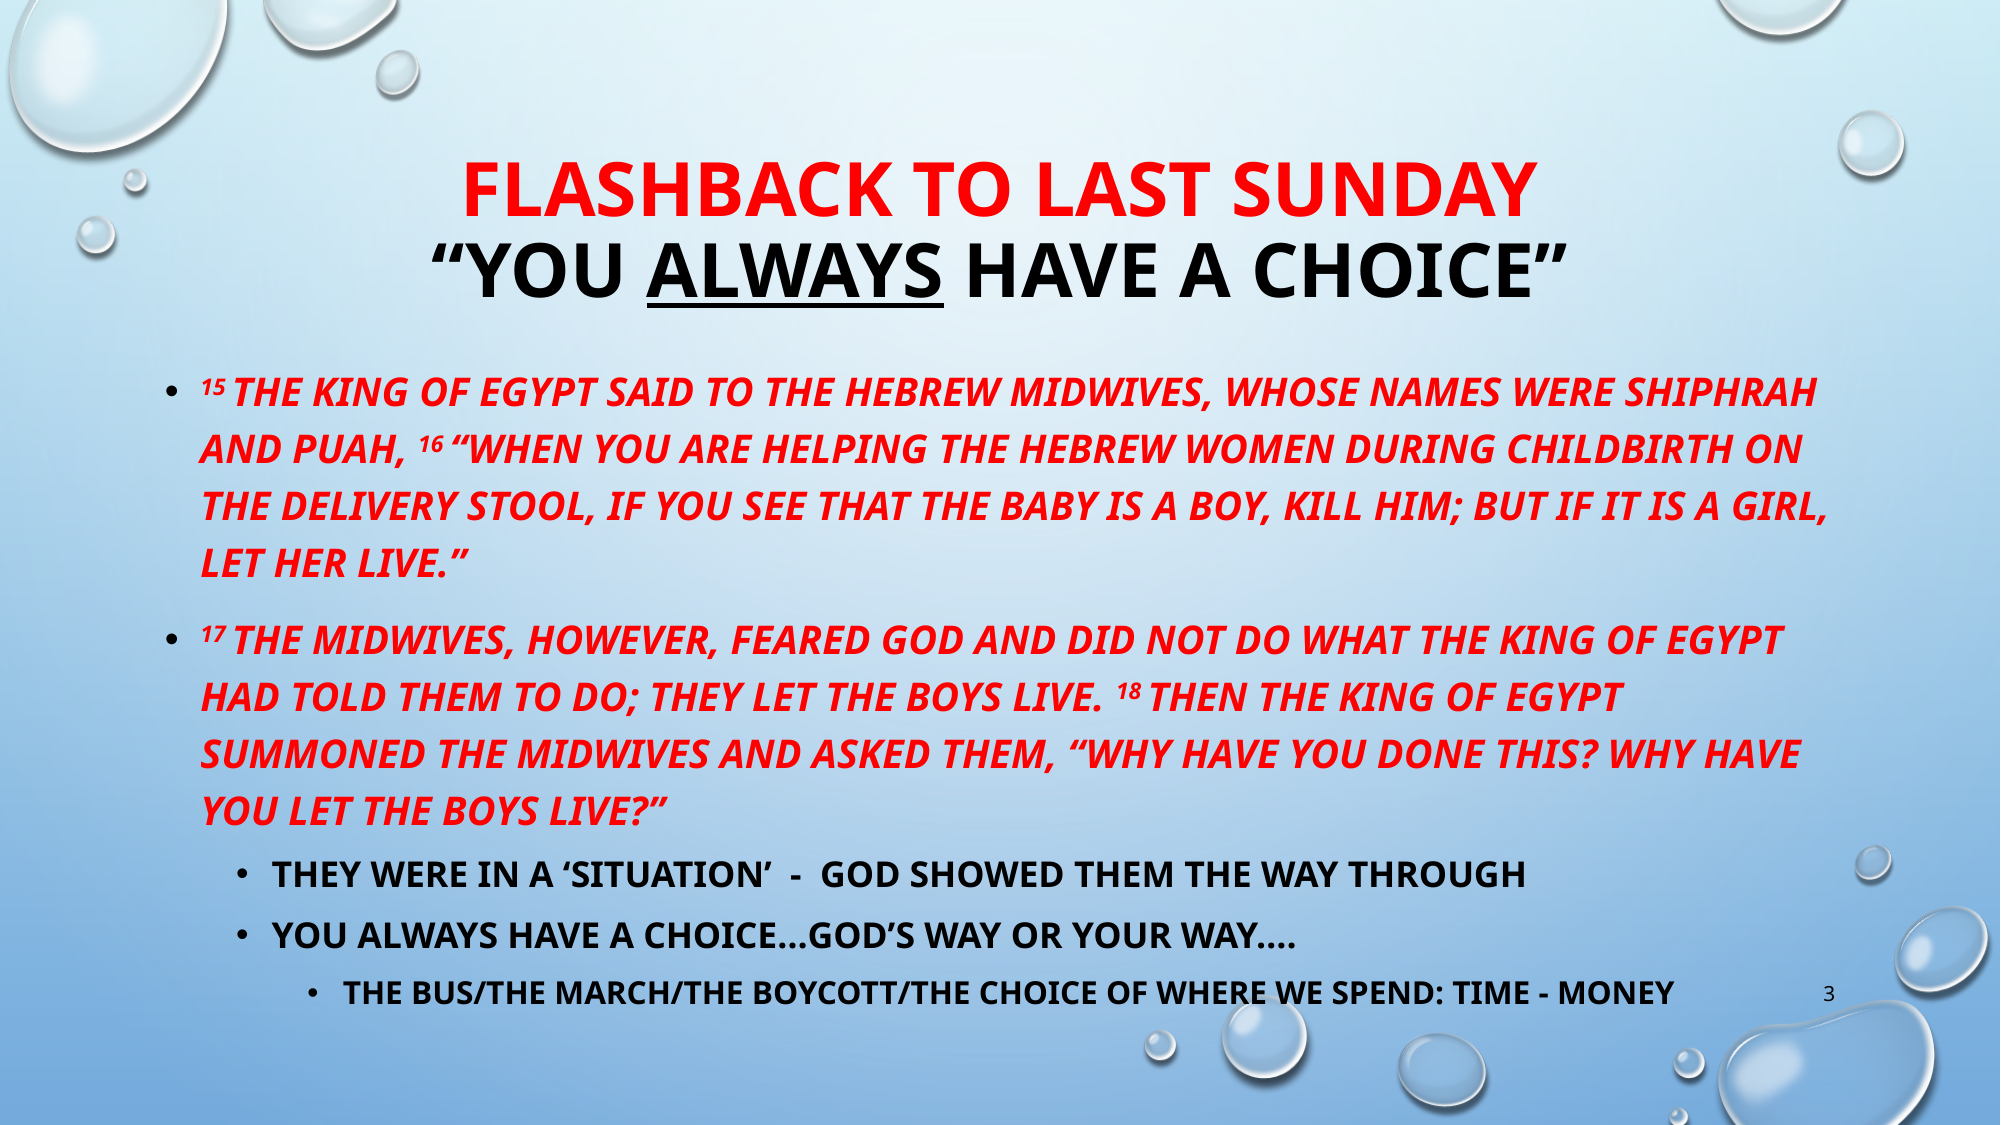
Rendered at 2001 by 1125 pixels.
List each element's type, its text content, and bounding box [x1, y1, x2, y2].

slide_number 3 [1724, 965, 1851, 1025]
picture [0, 0, 2000, 1125]
title Flashback to last Sunday “you always have a choice” [149, 101, 1851, 364]
list 15 The king of Egypt said to the Hebrew midwives, whose names were Shiphrah and Puah, 16 “When you are helping the Hebrew women during childbirth on the delivery stool, if you see that the baby is a boy, kill him; but if it is a girl, let her live.” 17 The midwives, however, feared God and did not do what the king of Egypt had told them to do; they let the boys live. 18 Then the king of Egypt summoned the midwives and asked them, “Why have you done this? Why have you let the boys live?” They were in a ‘situation’ - god showed them the way through you always have a choice…god’s way or your way…. THE BUS/THE MARCH/THE BOYCOTT/THE CHOICE OF WHERE WE SPEND: time - money [149, 350, 1850, 1024]
